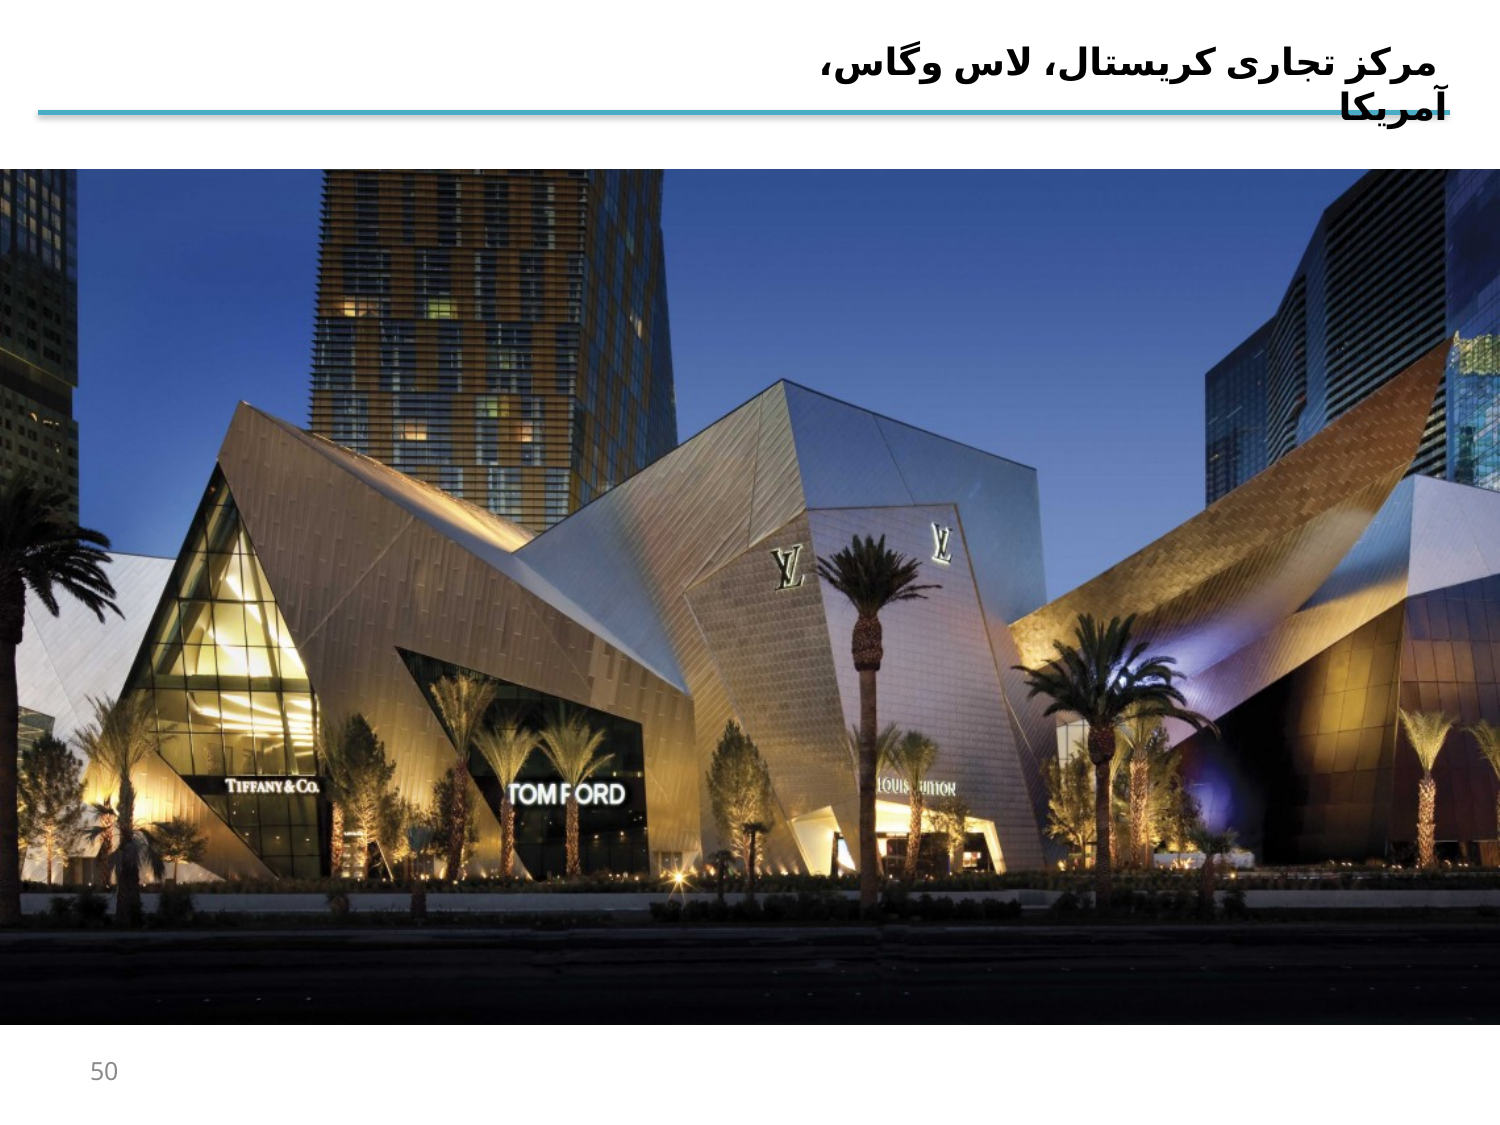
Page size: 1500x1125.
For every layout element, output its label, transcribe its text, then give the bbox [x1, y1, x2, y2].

picture [0, 169, 1500, 1026]
text_box مرکز تجاری کریستال، لاس وگاس، آمریکا [687, 30, 1463, 168]
slide_number 50 [75, 1042, 425, 1103]
